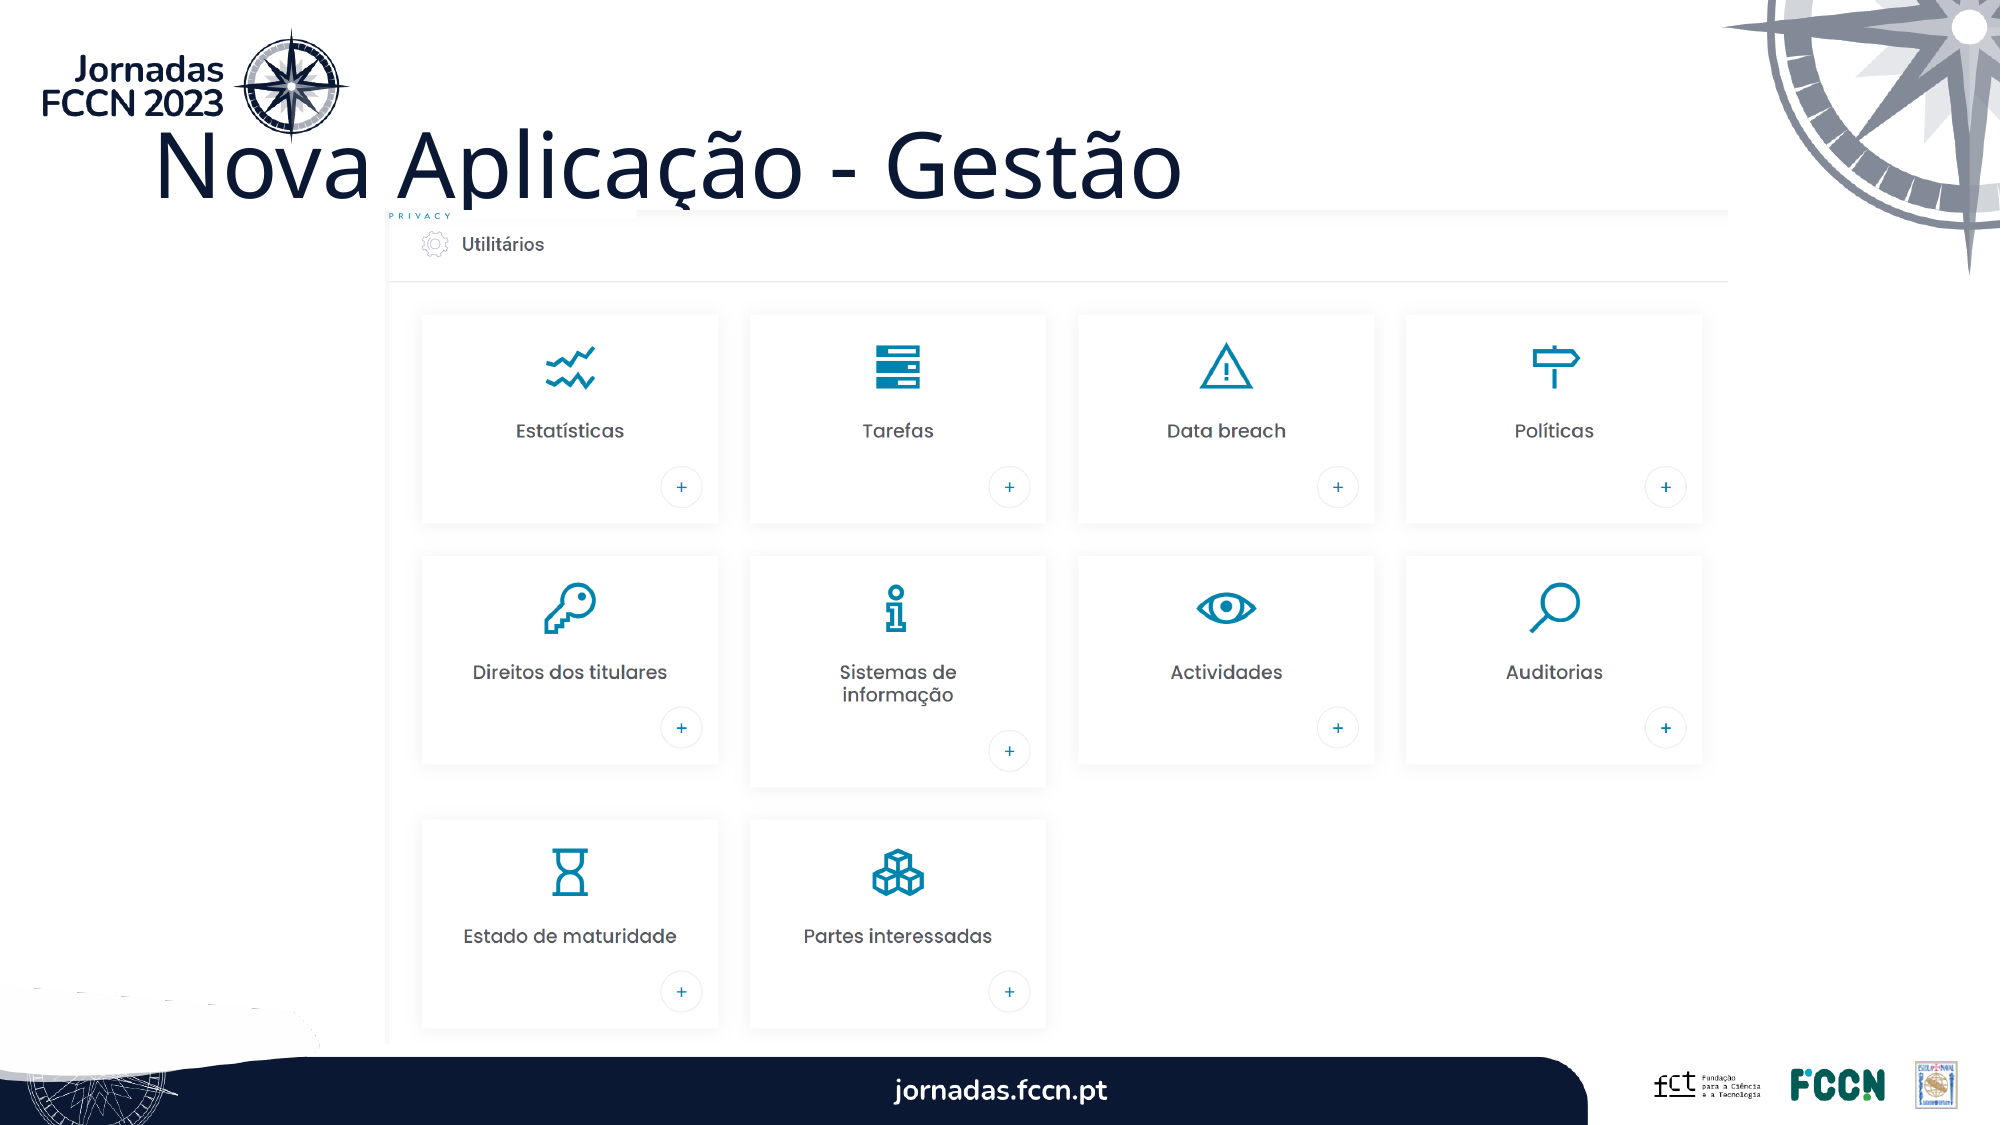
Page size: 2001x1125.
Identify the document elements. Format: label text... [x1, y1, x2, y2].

title Nova Aplicação - Gestão [137, 59, 1863, 278]
picture [0, 0, 2000, 1125]
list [385, 210, 1728, 1044]
